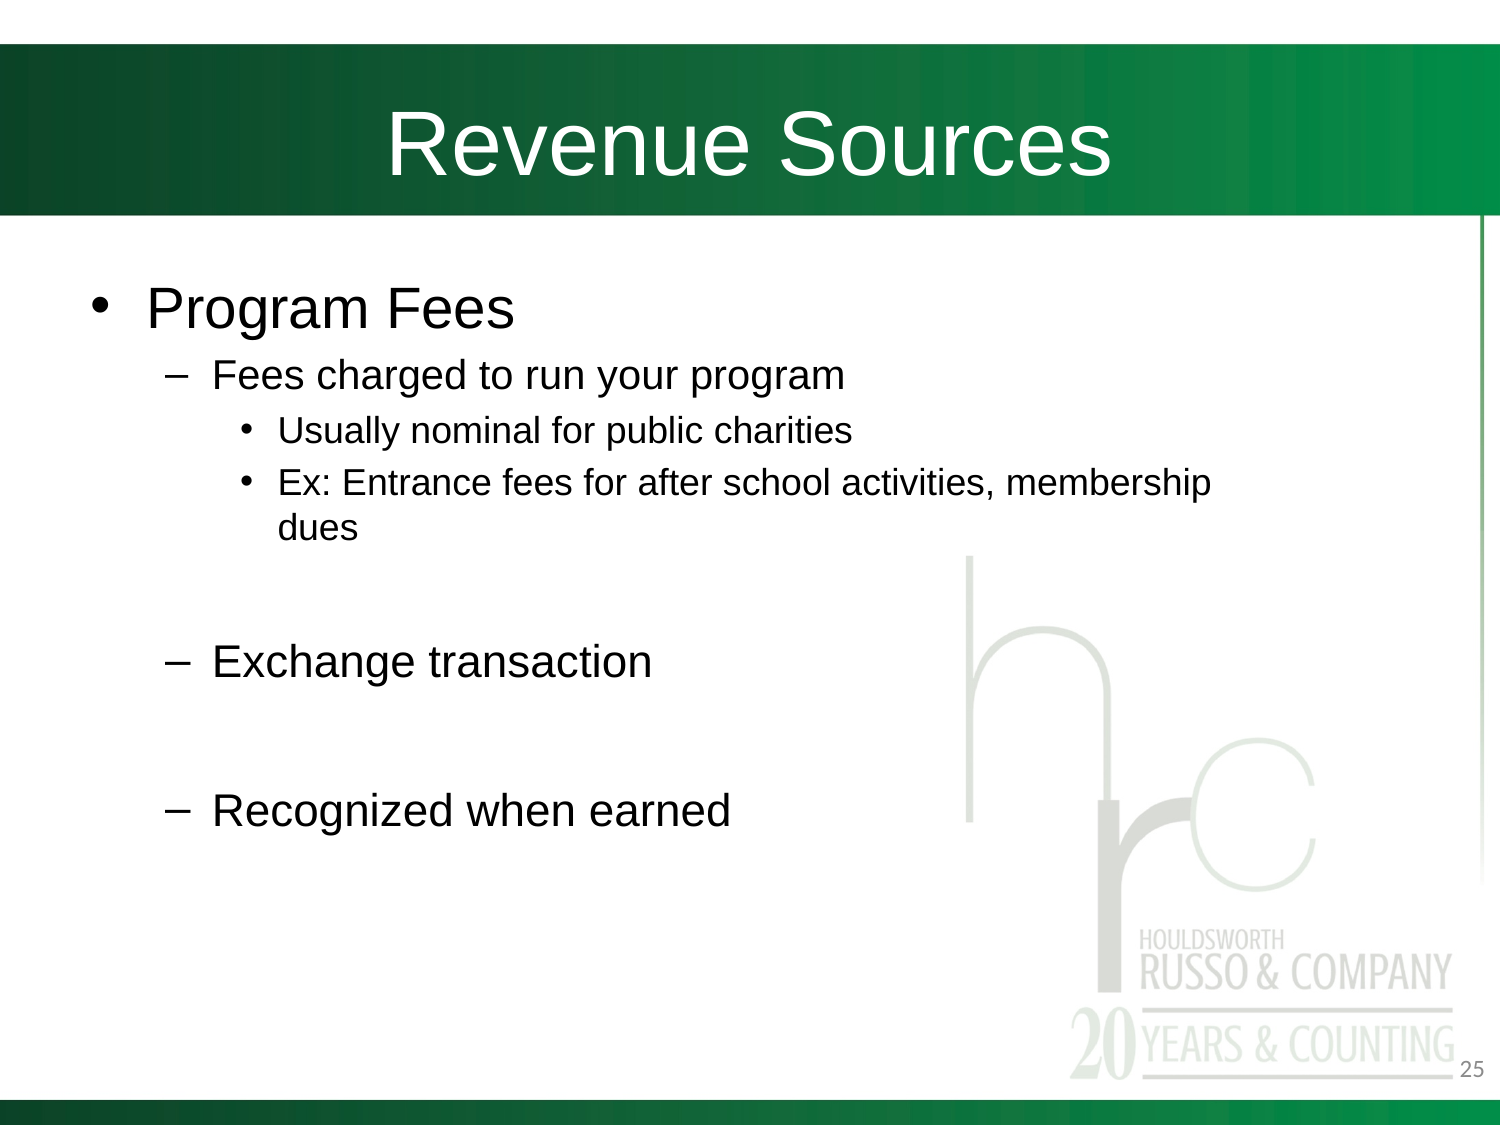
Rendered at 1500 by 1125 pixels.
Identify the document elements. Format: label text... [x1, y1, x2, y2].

slide_number 25 [1437, 1037, 1500, 1098]
picture [0, 0, 1500, 1125]
title Revenue Sources [75, 45, 1425, 233]
list Program Fees Fees charged to run your program Usually nominal for public charities Ex: Entrance fees for after school activities, membership dues Exchange transaction Recognized when earned [75, 262, 1300, 1062]
